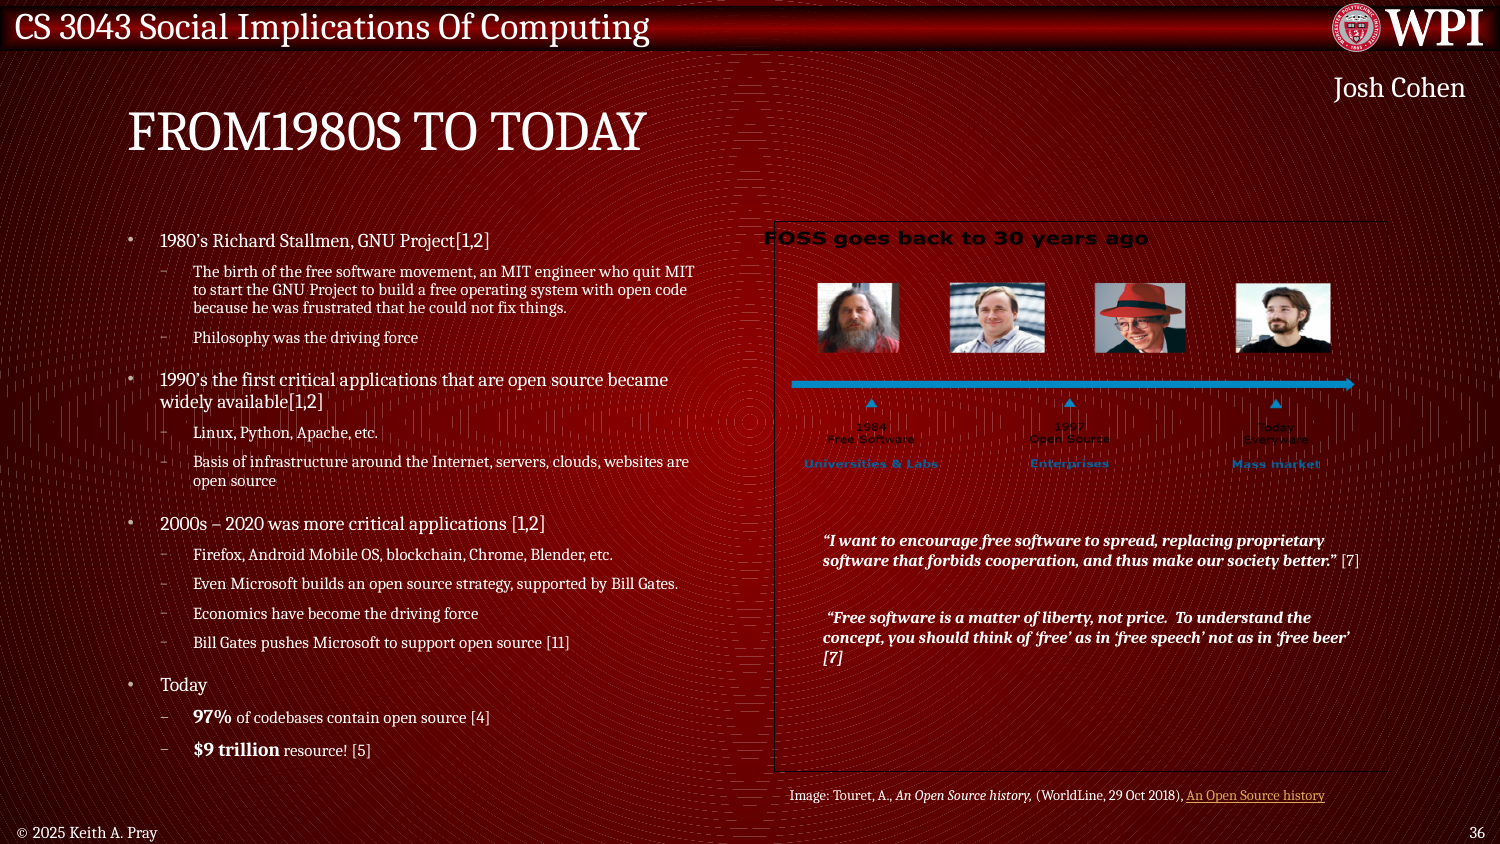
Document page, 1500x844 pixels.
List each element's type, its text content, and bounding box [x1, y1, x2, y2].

title From1980s to today [112, 59, 1388, 210]
footer © 2025 Keith A. Pray [0, 819, 913, 844]
list 1980’s Richard Stallmen, GNU Project[1,2] The birth of the free software movement, an MIT engineer who quit MIT to start the GNU Project to build a free operating system with open code because he was frustrated that he could not fix things. Philosophy was the driving force 1990’s the first critical applications that are open source became widely available[1,2] Linux, Python, Apache, etc. Basis of infrastructure around the Internet, servers, clouds, websites are open source 2000s – 2020 was more critical applications [1,2] Firefox, Android Mobile OS, blockchain, Chrome, Blender, etc. Even Microsoft builds an open source strategy, supported by Bill Gates. Economics have become the driving force Bill Gates pushes Microsoft to support open source [11] Today 97% of codebases contain open source [4] $9 trillion resource! [5] [112, 221, 725, 772]
list [774, 221, 1388, 772]
text_box Image: Touret, A., An Open Source history, (WorldLine, 29 Oct 2018), An Open Source history [774, 772, 1500, 835]
slide_number 36 [1397, 835, 1500, 844]
picture [1332, 3, 1483, 52]
picture [749, 221, 1374, 477]
text_box “I want to encourage free software to spread, replacing proprietary software that forbids cooperation, and thus make our society better.”​ [7] “Free software is a matter of liberty, not price. To understand the concept, you should think of ‘free’ as in ‘free speech’ not as in ‘free beer’ [7] [811, 523, 1374, 673]
text_box Josh Cohen [1123, 61, 1481, 111]
